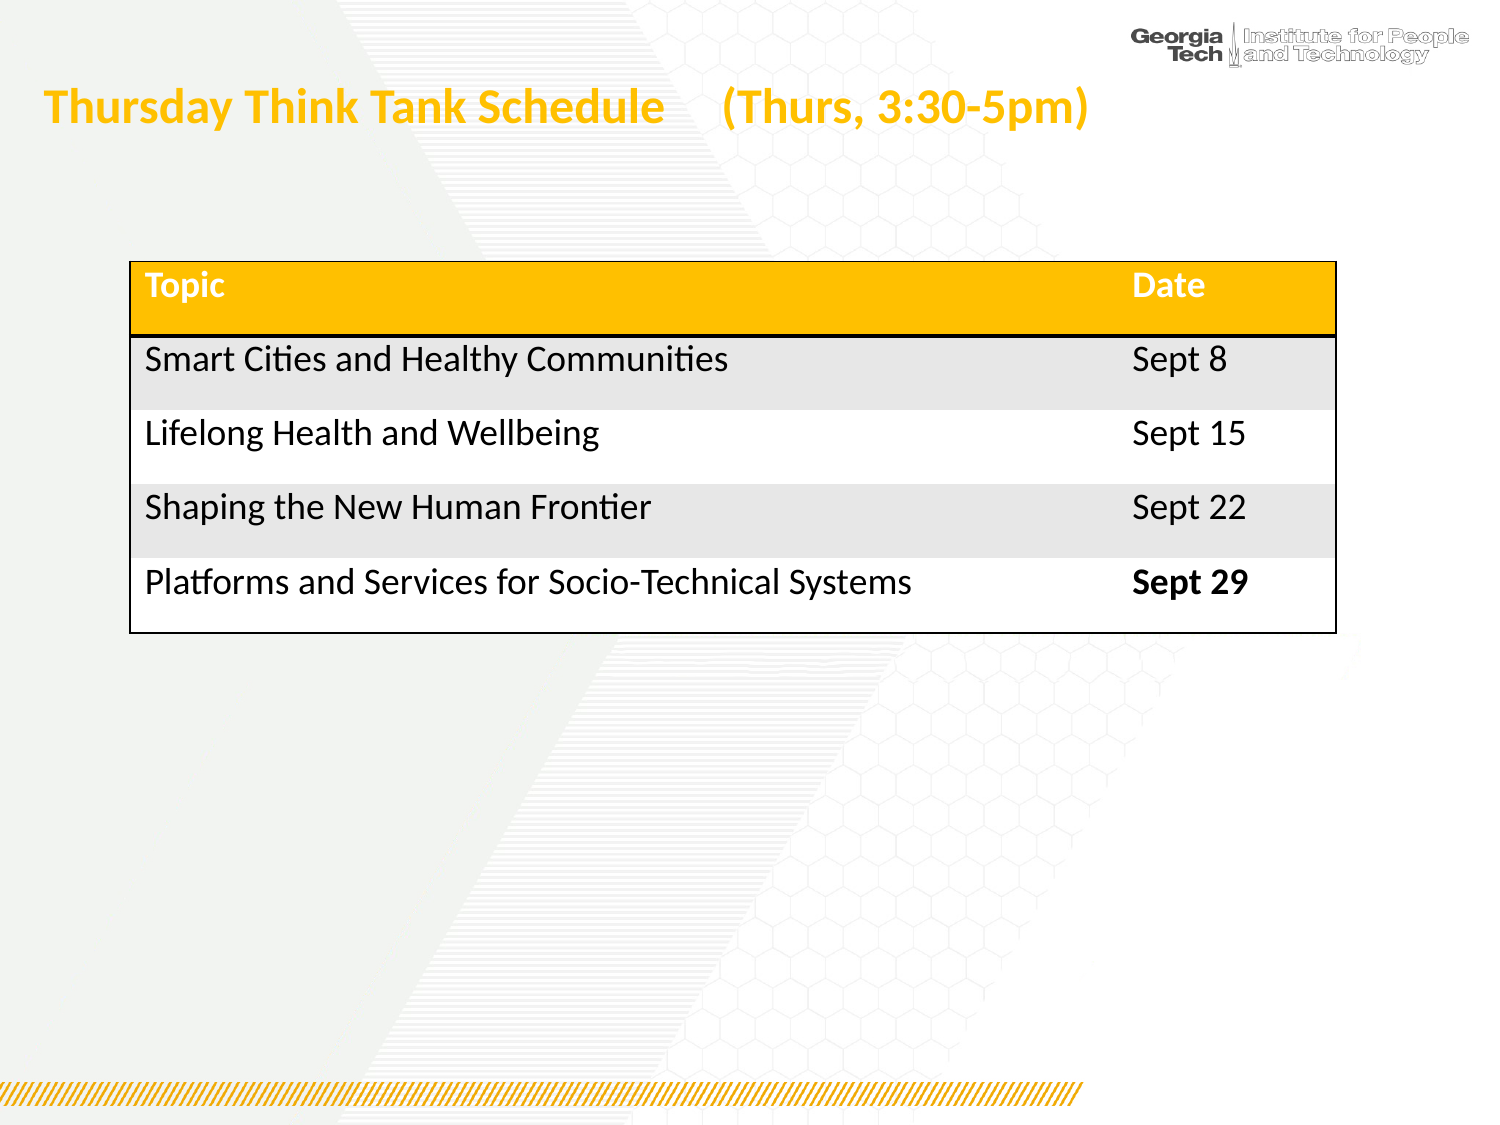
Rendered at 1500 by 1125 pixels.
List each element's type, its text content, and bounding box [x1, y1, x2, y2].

table_cell Sept 15 [1117, 410, 1335, 484]
table_cell Smart Cities and Healthy Communities [131, 338, 1117, 410]
table_cell Lifelong Health and Wellbeing [131, 410, 1117, 484]
table_cell Shaping the New Human Frontier [131, 484, 1117, 558]
table_header Date [1117, 262, 1335, 334]
title Thursday Think Tank Schedule (Thurs, 3:30-5pm) [28, 29, 1110, 185]
picture [0, 0, 1500, 1125]
table_cell Sept 22 [1117, 484, 1335, 558]
table_cell Sept 8 [1117, 338, 1335, 410]
table_cell Platforms and Services for Socio-Technical Systems [131, 558, 1117, 632]
table_header Topic [131, 262, 1117, 334]
table_cell Sept 29 [1117, 558, 1335, 632]
